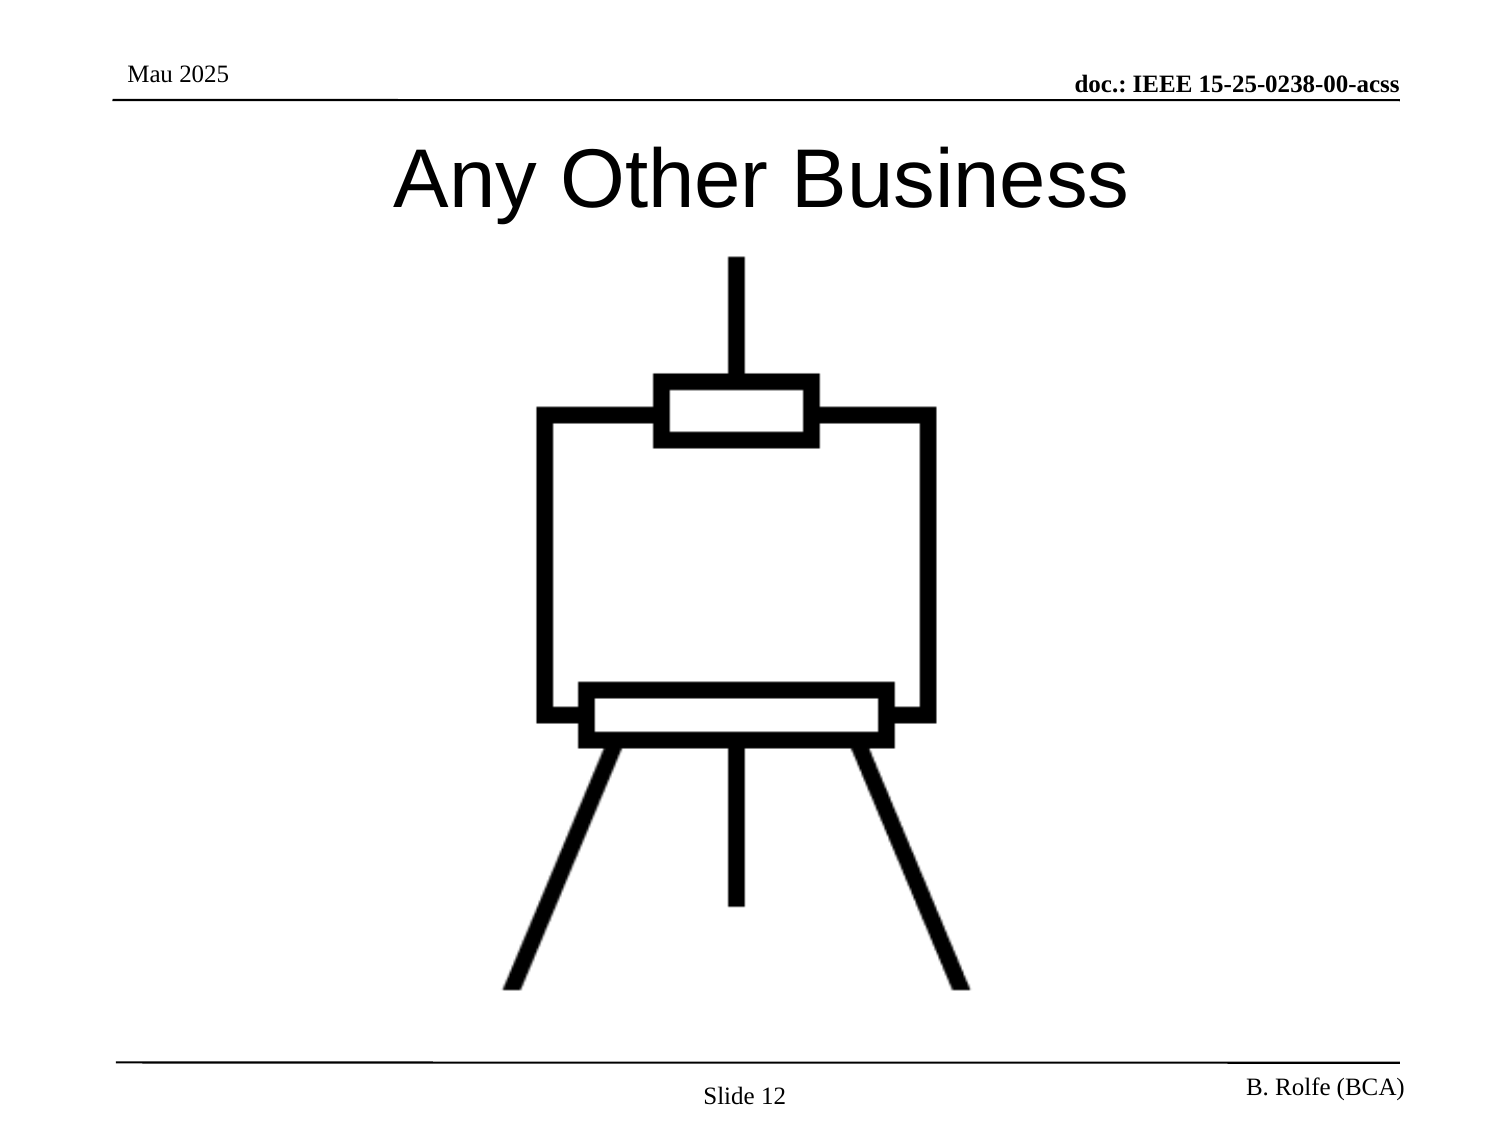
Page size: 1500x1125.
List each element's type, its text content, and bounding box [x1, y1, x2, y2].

slide_number Slide 12 [690, 1075, 799, 1115]
title Any Other Business [125, 112, 1399, 237]
picture [337, 224, 1137, 1024]
